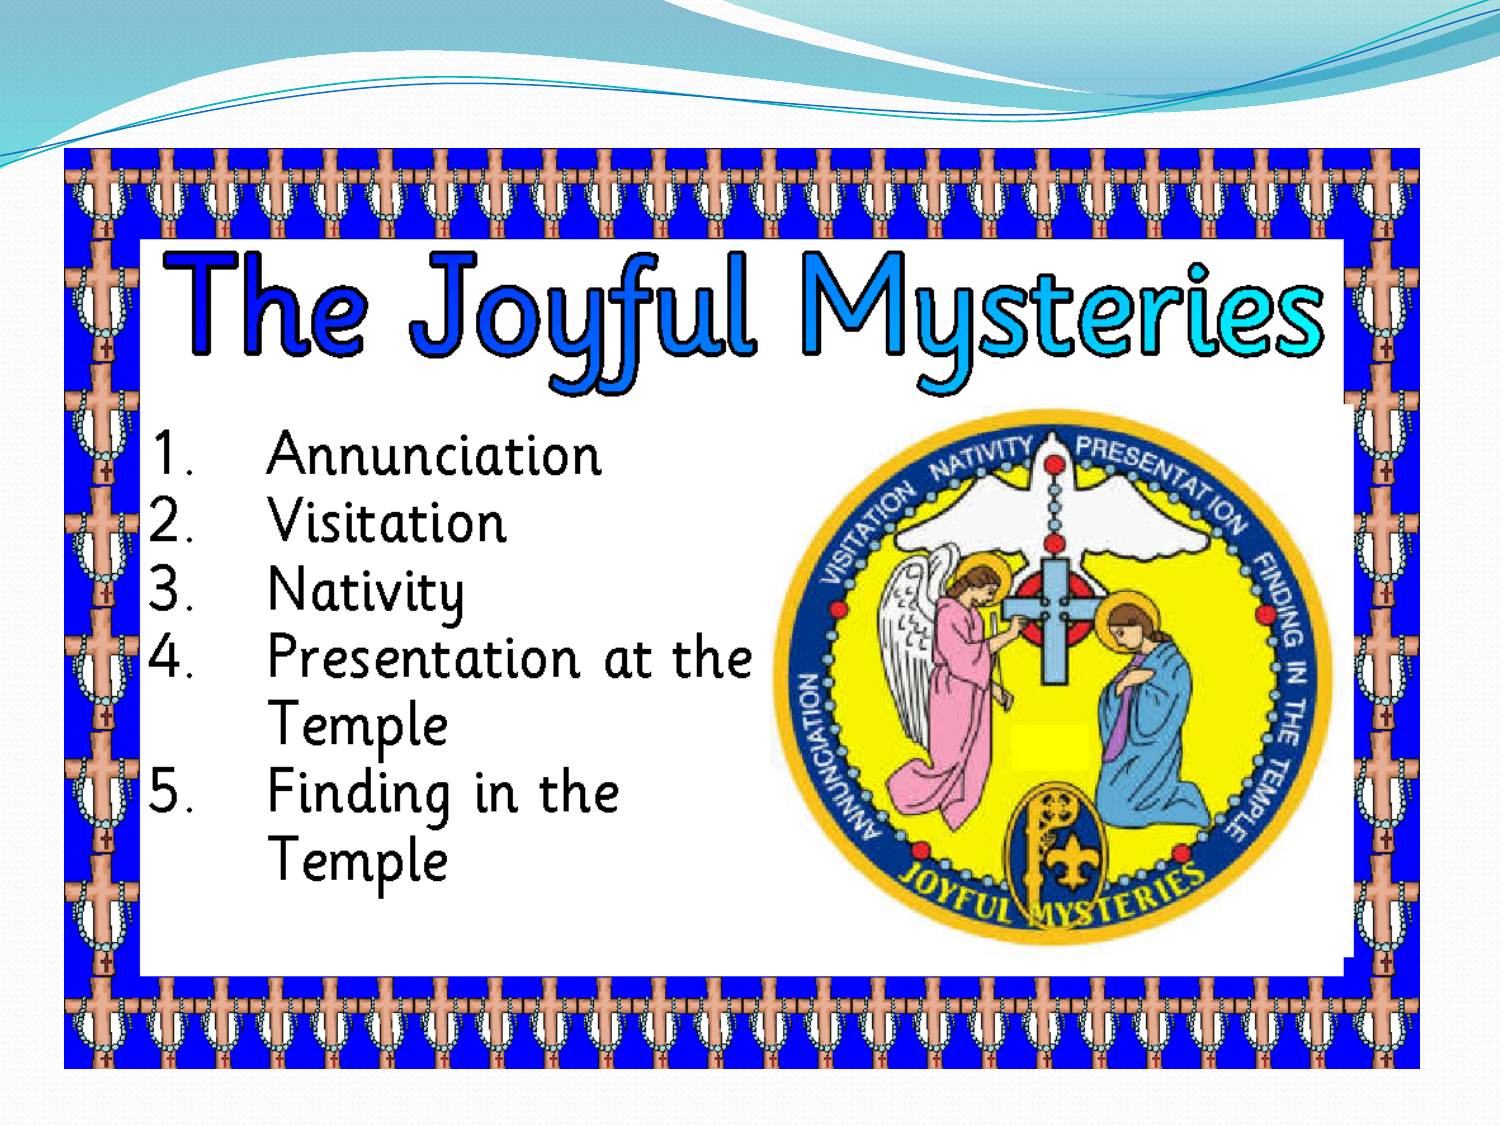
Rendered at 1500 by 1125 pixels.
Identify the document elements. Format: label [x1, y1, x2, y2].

picture [64, 148, 1420, 1069]
